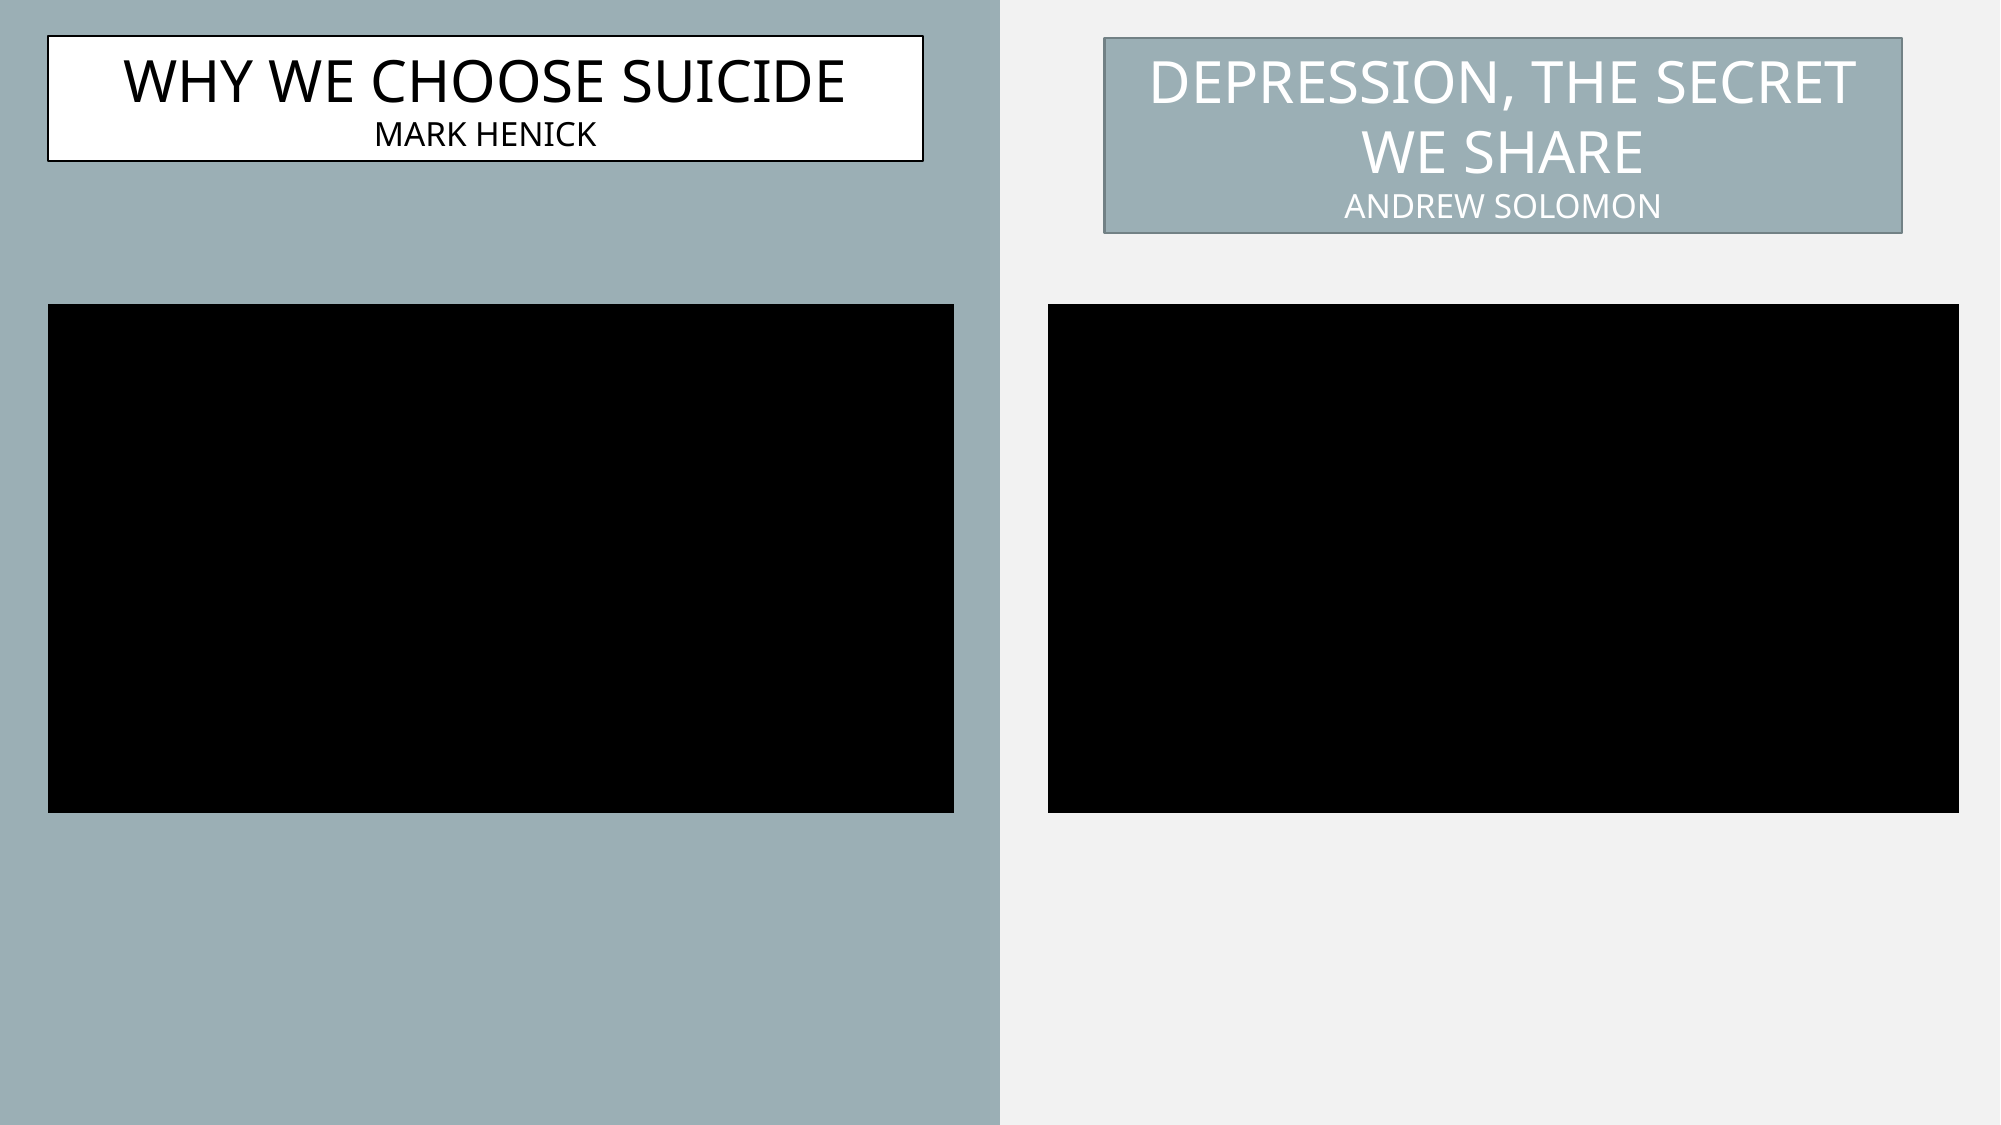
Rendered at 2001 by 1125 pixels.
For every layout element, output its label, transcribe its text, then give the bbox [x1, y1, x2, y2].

text_box DEPRESSION, THE SECRET WE SHARE ANDREW SOLOMON [1103, 37, 1903, 234]
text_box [1047, 303, 1960, 814]
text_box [47, 303, 955, 814]
text_box WHY WE CHOOSE SUICIDE MARK HENICK [47, 35, 924, 162]
